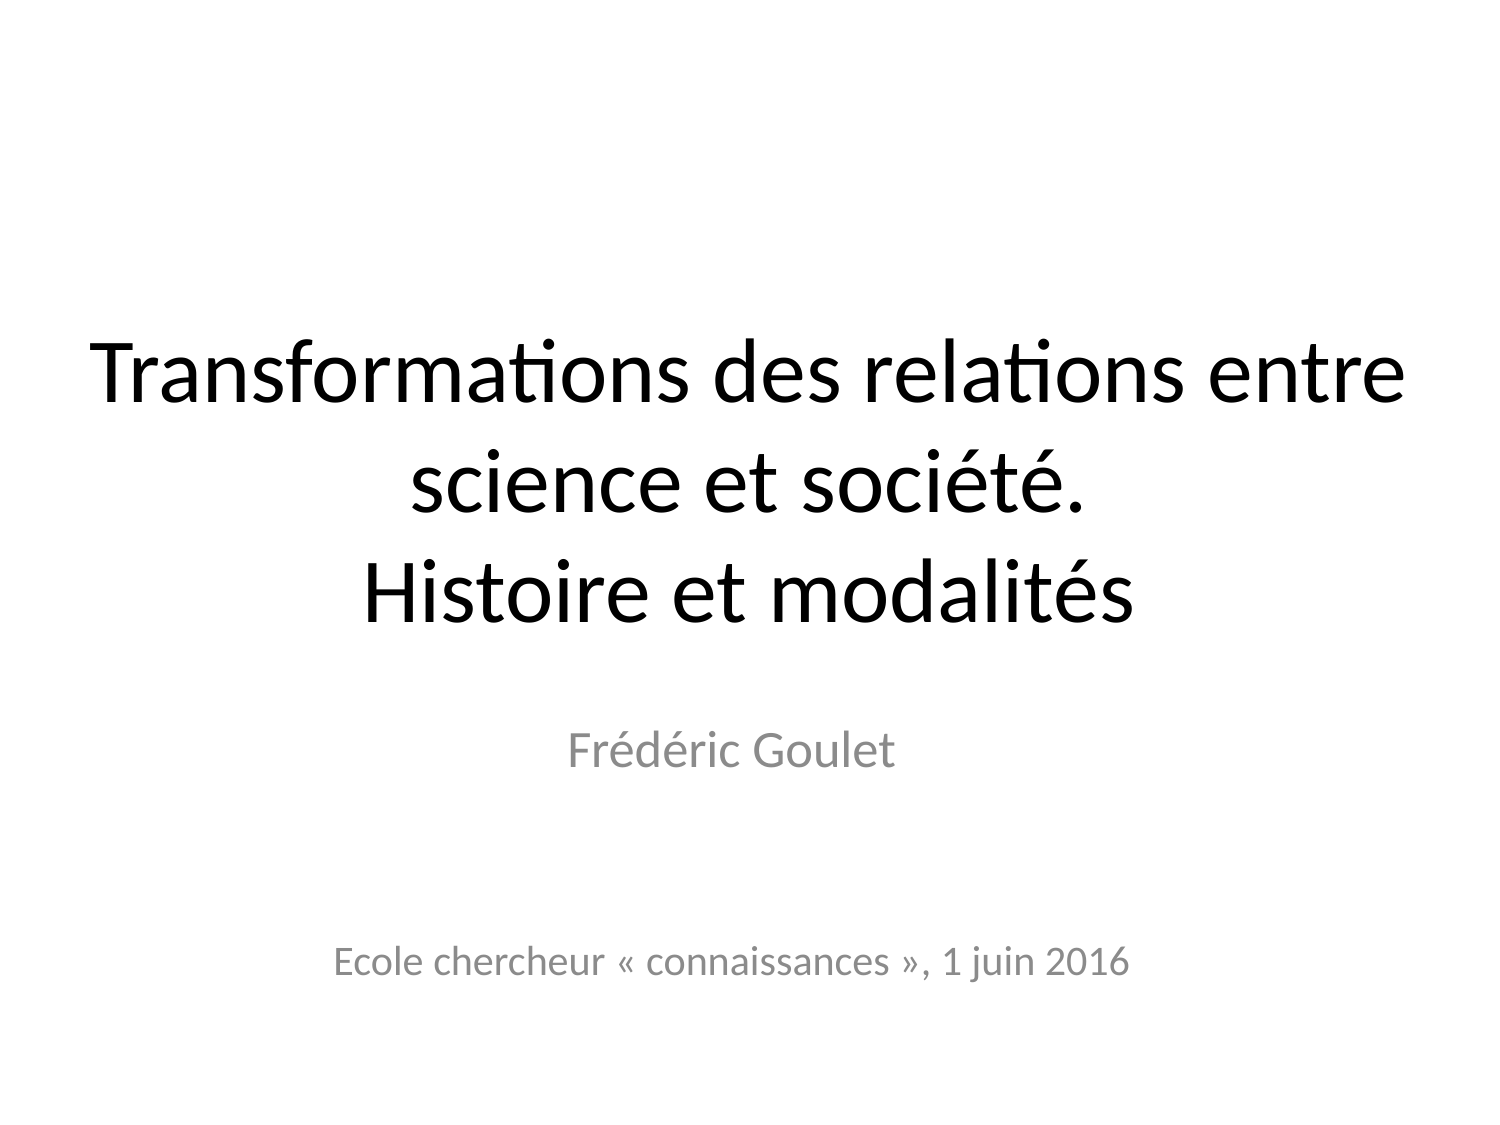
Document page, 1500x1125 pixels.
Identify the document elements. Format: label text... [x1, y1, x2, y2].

subtitle Frédéric Goulet Ecole chercheur « connaissances », 1 juin 2016 [195, 707, 1268, 996]
title Transformations des relations entre science et société. Histoire et modalités [27, 288, 1471, 664]
